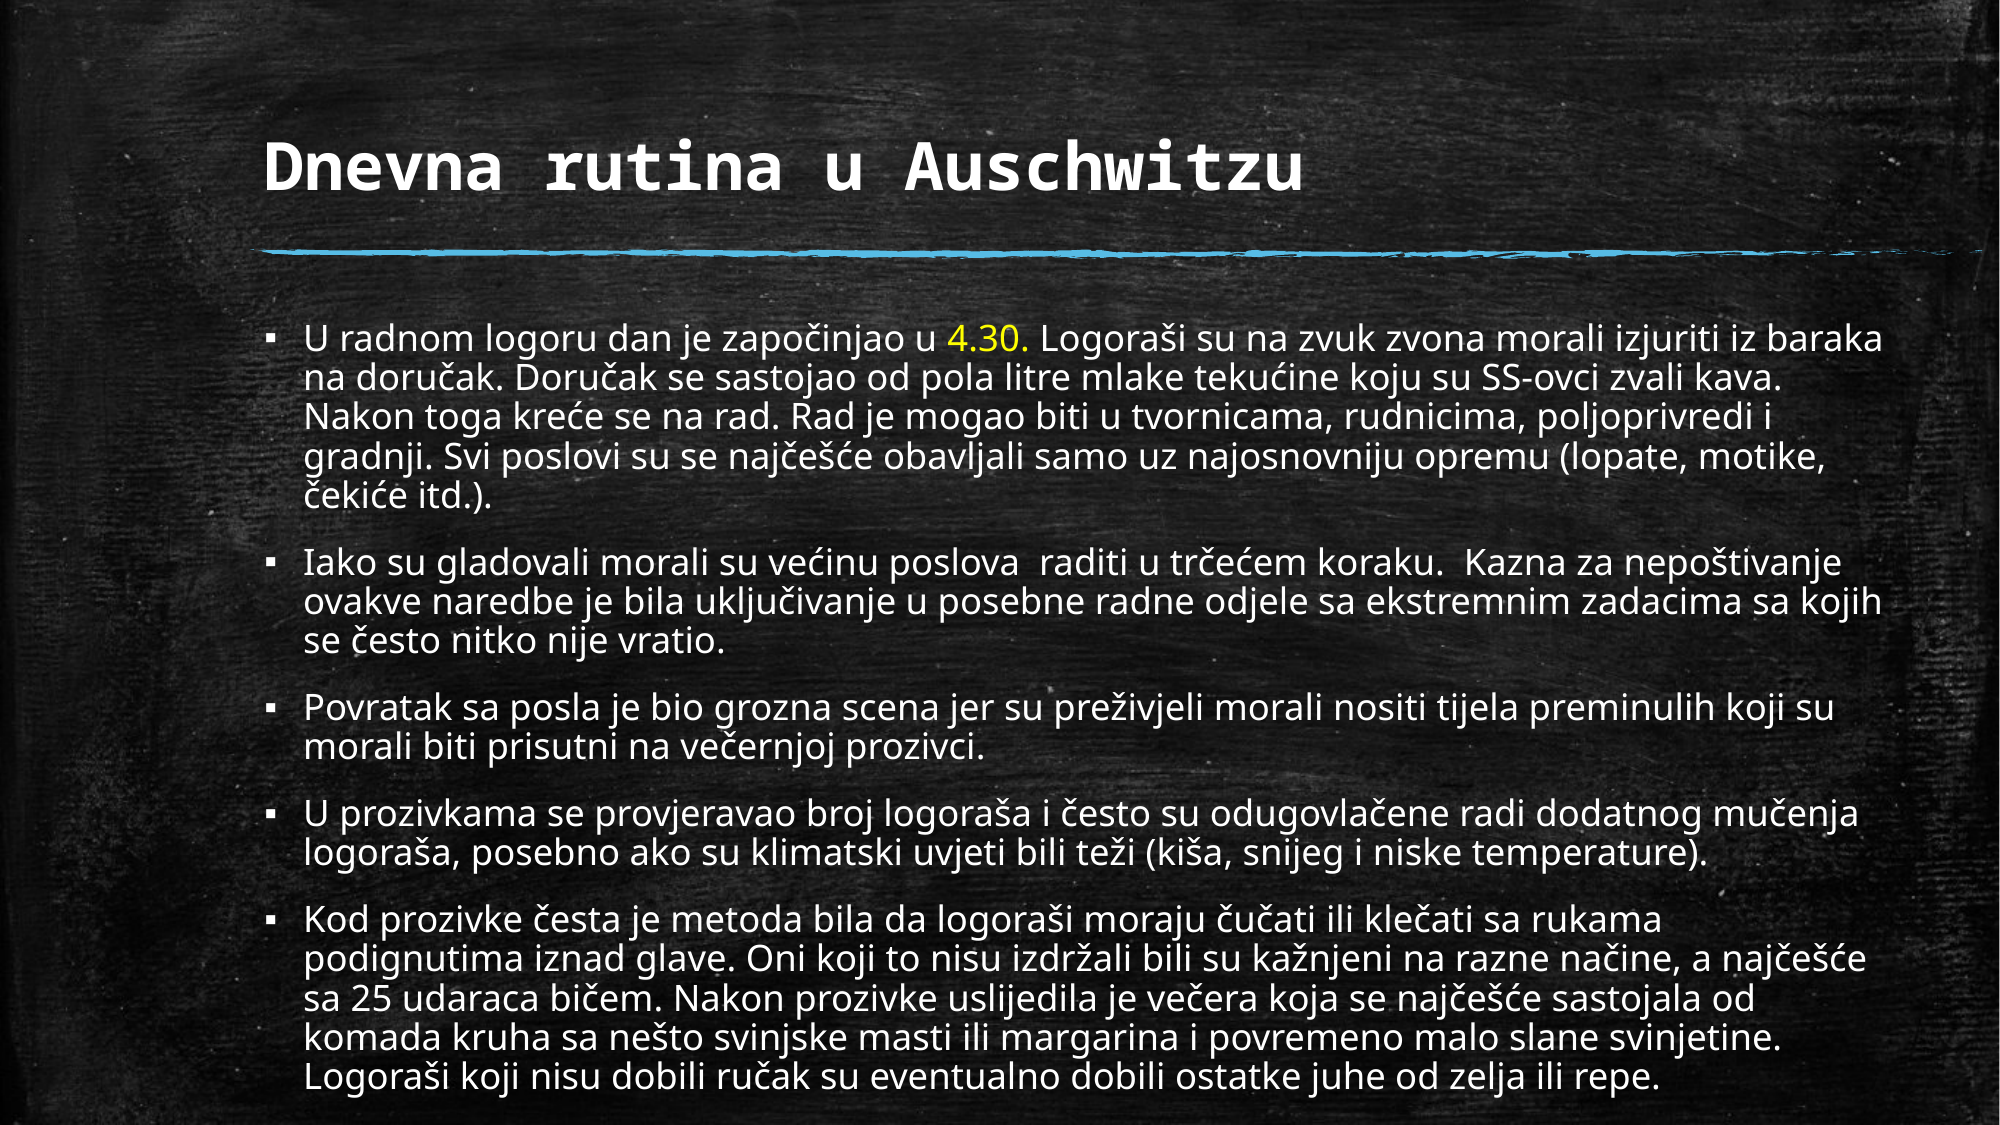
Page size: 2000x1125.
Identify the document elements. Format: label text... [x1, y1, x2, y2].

title Dnevna rutina u Auschwitzu [249, 45, 1750, 213]
text_box U radnom logoru dan je započinjao u 4.30. Logoraši su na zvuk zvona morali izjuriti iz baraka na doručak. Doručak se sastojao od pola litre mlake tekućine koju su SS-ovci zvali kava. Nakon toga kreće se na rad. Rad je mogao biti u tvornicama, rudnicima, poljoprivredi i gradnji. Svi poslovi su se najčešće obavljali samo uz najosnovniju opremu (lopate, motike, čekiće itd.). Iako su gladovali morali su većinu poslova raditi u trčećem koraku. Kazna za nepoštivanje ovakve naredbe je bila uključivanje u posebne radne odjele sa ekstremnim zadacima sa kojih se često nitko nije vratio. Povratak sa posla je bio grozna scena jer su preživjeli morali nositi tijela preminulih koji su morali biti prisutni na večernjoj prozivci. U prozivkama se provjeravao broj logoraša i često su odugovlačene radi dodatnog mučenja logoraša, posebno ako su klimatski uvjeti bili teži (kiša, snijeg i niske temperature). Kod prozivke česta je metoda bila da logoraši moraju čučati ili klečati sa rukama podignutima iznad glave. Oni koji to nisu izdržali bili su kažnjeni na razne načine, a najčešće sa 25 udaraca bičem. Nakon prozivke uslijedila je večera koja se najčešće sastojala od komada kruha sa nešto svinjske masti ili margarina i povremeno malo slane svinjetine. Logoraši koji nisu dobili ručak su eventualno dobili ostatke juhe od zelja ili repe. [249, 312, 1910, 1125]
